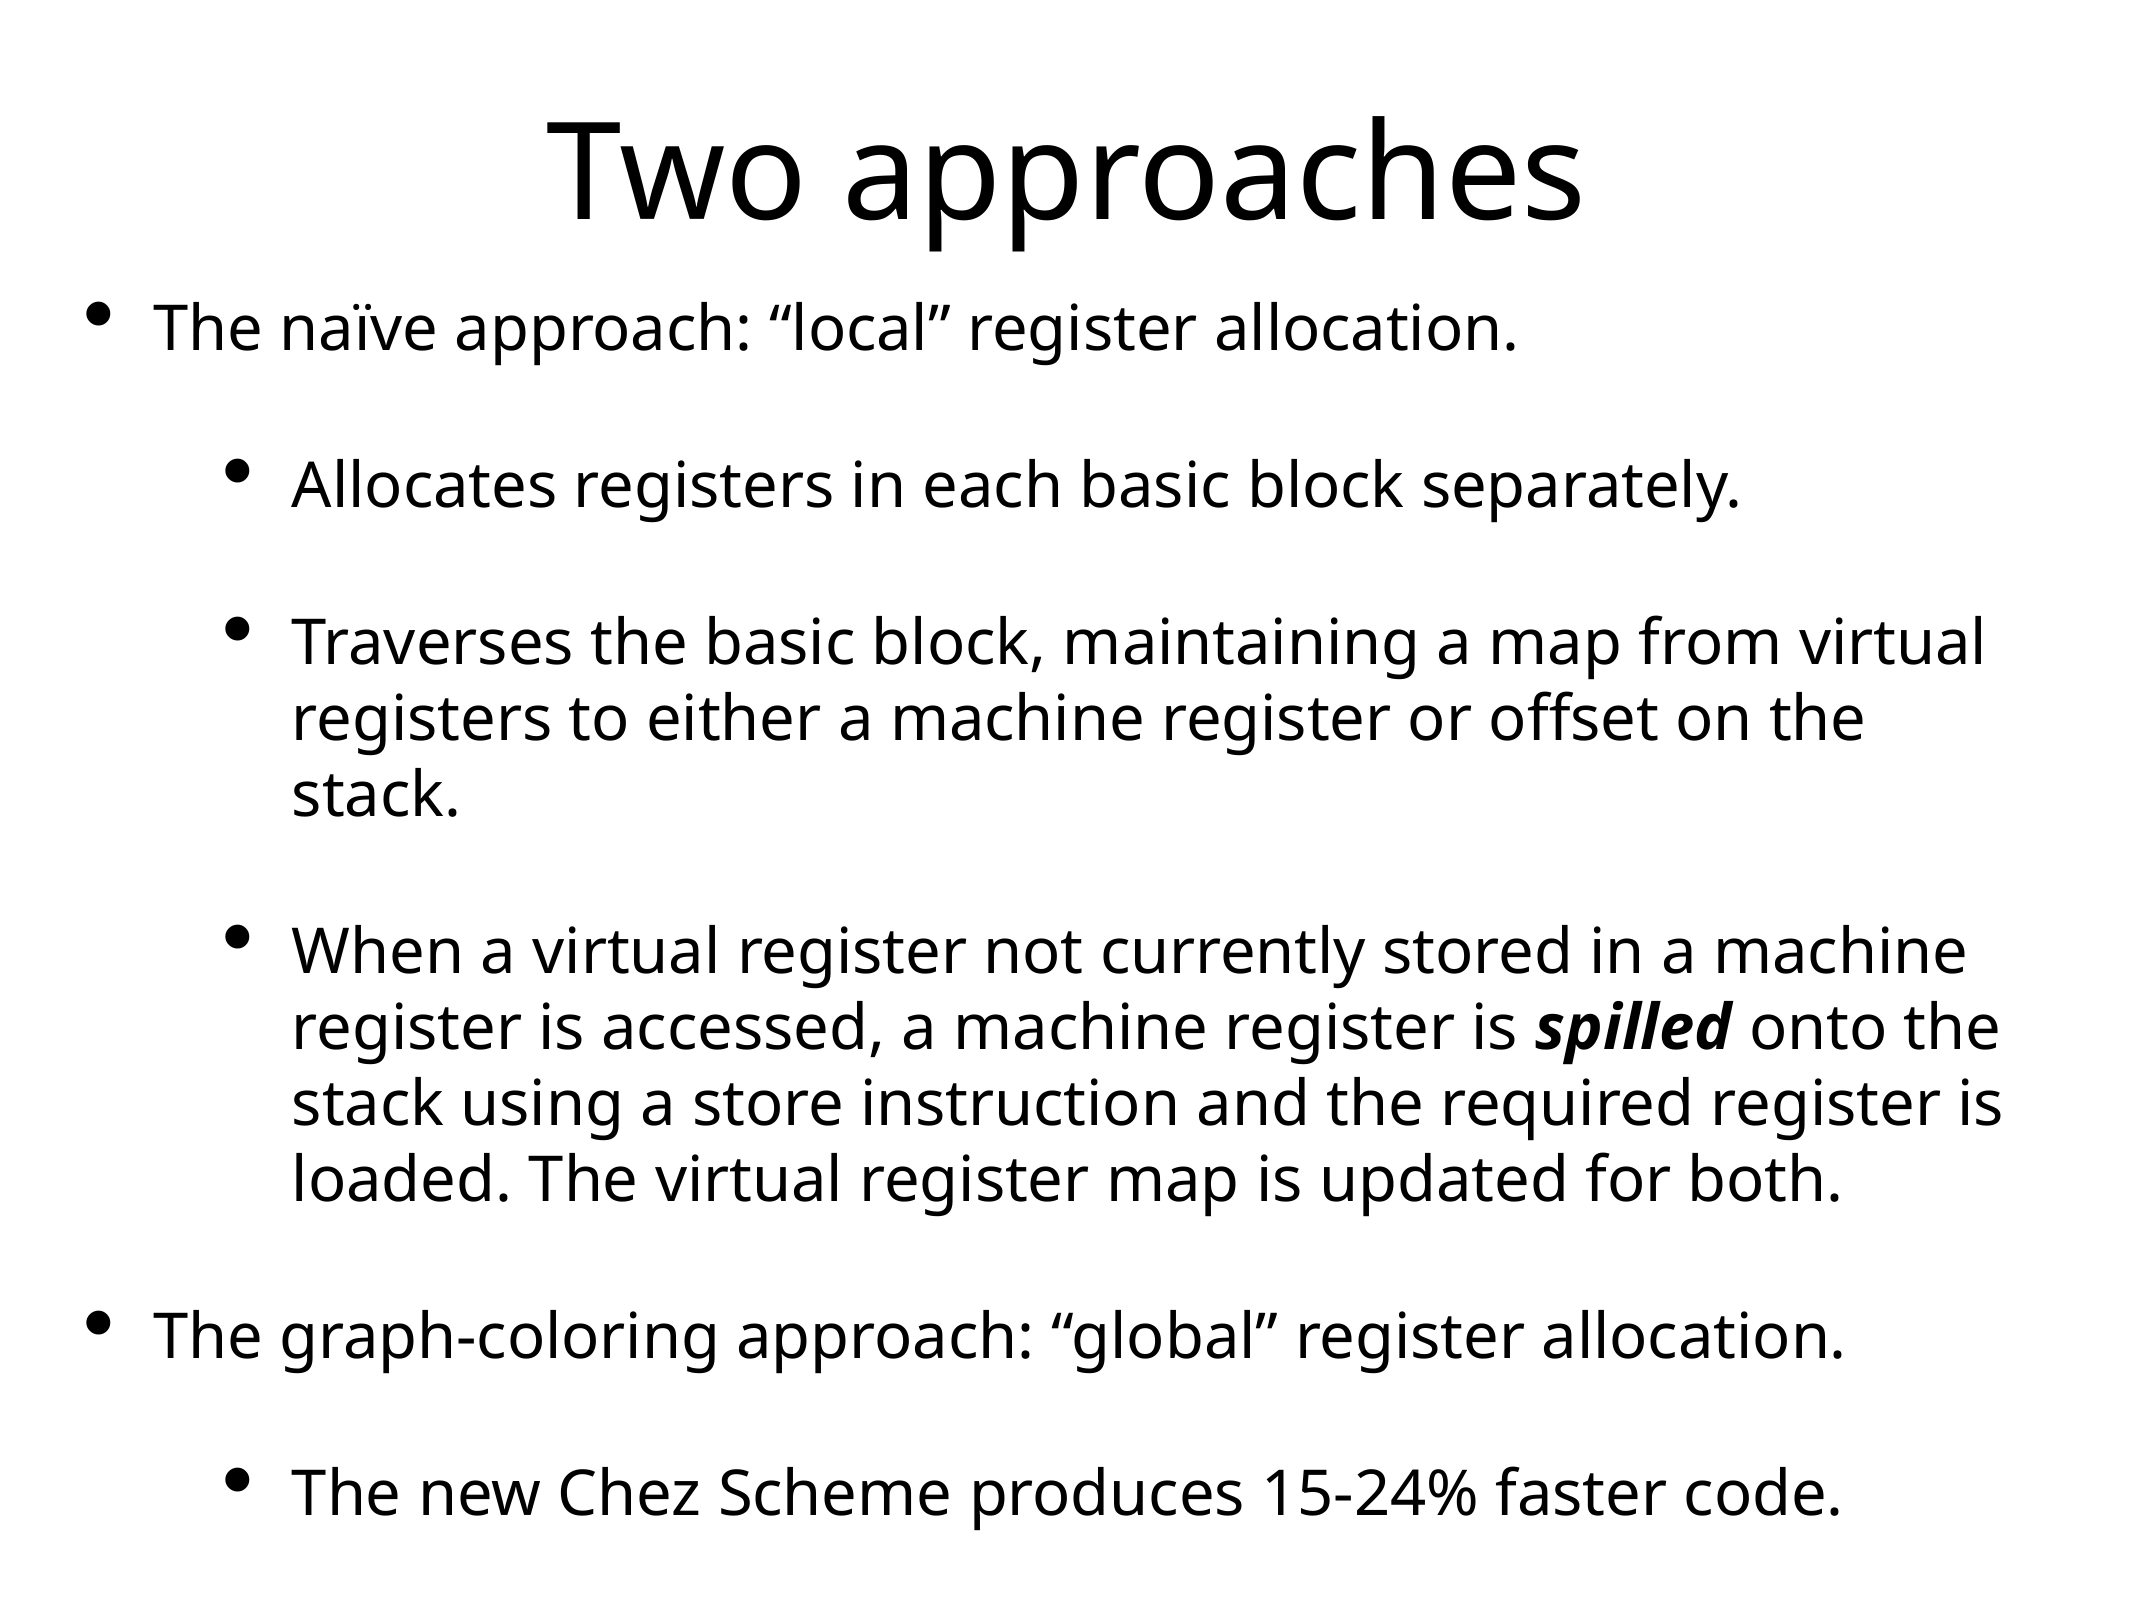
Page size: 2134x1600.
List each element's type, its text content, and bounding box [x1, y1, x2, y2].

title Two approaches [155, 41, 1978, 290]
list The naïve approach: “local” register allocation. Allocates registers in each basic block separately. Traverses the basic block, maintaining a map from virtual registers to either a machine register or offset on the stack. When a virtual register not currently stored in a machine register is accessed, a machine register is spilled onto the stack using a store instruction and the required register is loaded. The virtual register map is updated for both. The graph-coloring approach: “global” register allocation. The new Chez Scheme produces 15-24% faster code. [75, 311, 2059, 1504]
